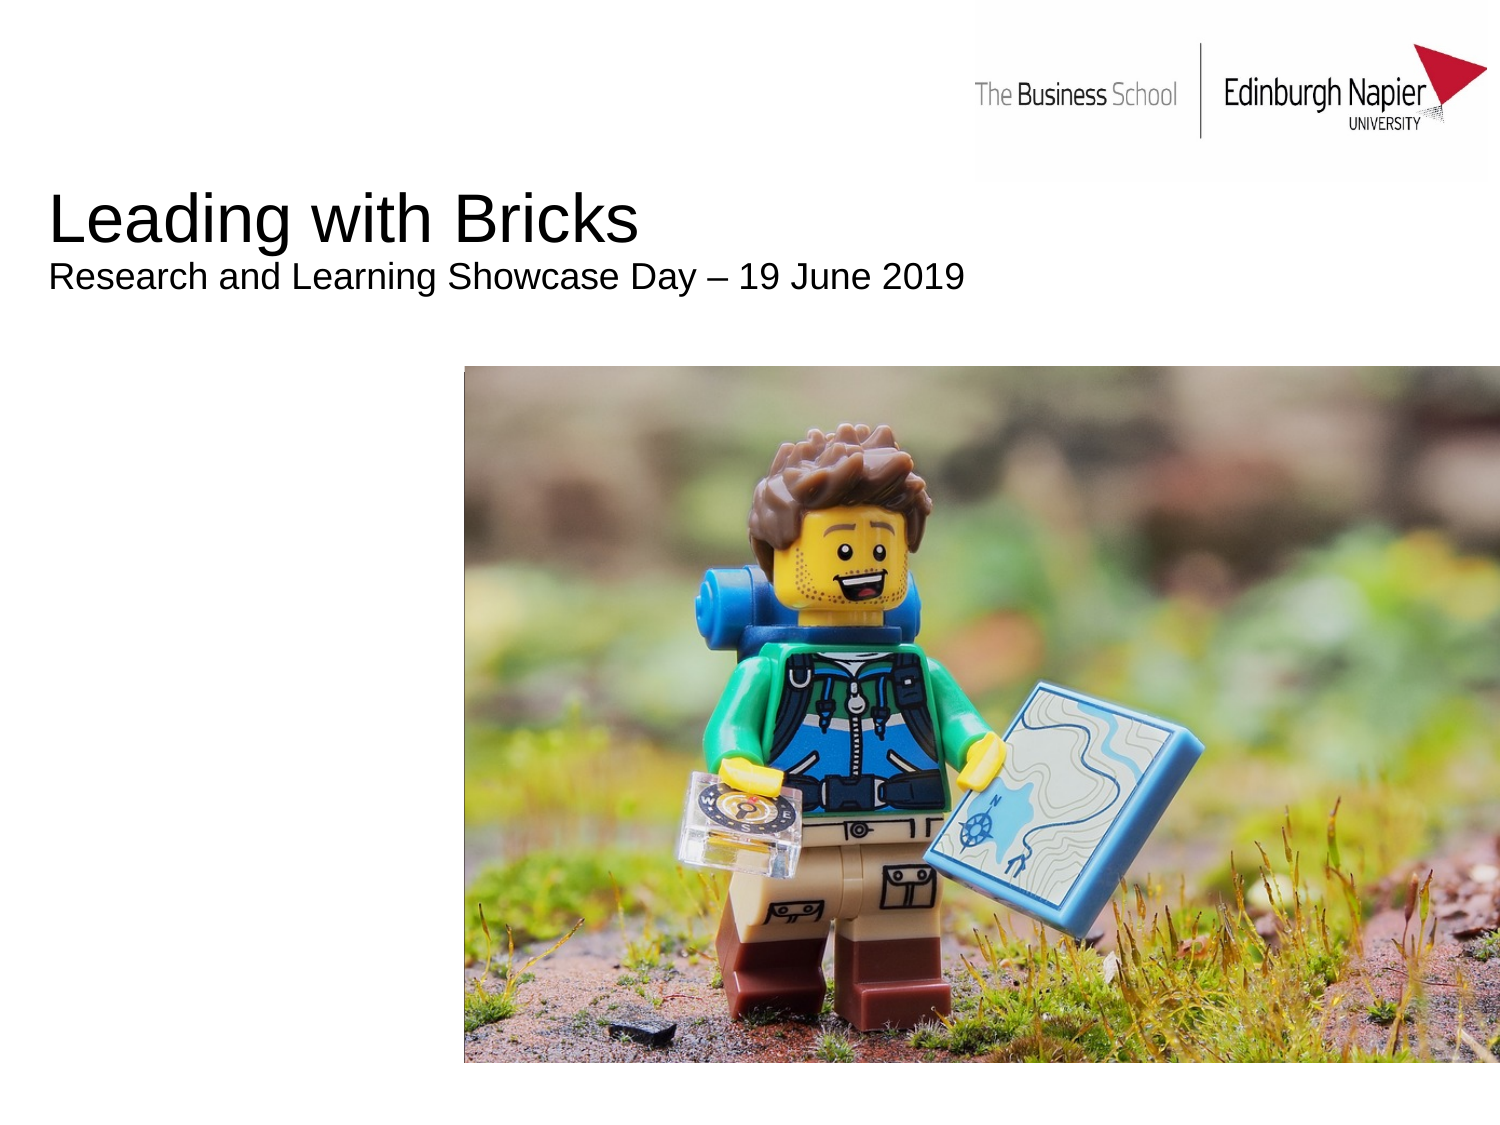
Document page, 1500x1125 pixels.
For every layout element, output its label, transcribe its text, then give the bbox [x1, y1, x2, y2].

picture [464, 366, 1500, 1063]
title Leading with Bricks Research and Learning Showcase Day – 19 June 2019 [33, 155, 1477, 325]
picture [975, 0, 1488, 182]
